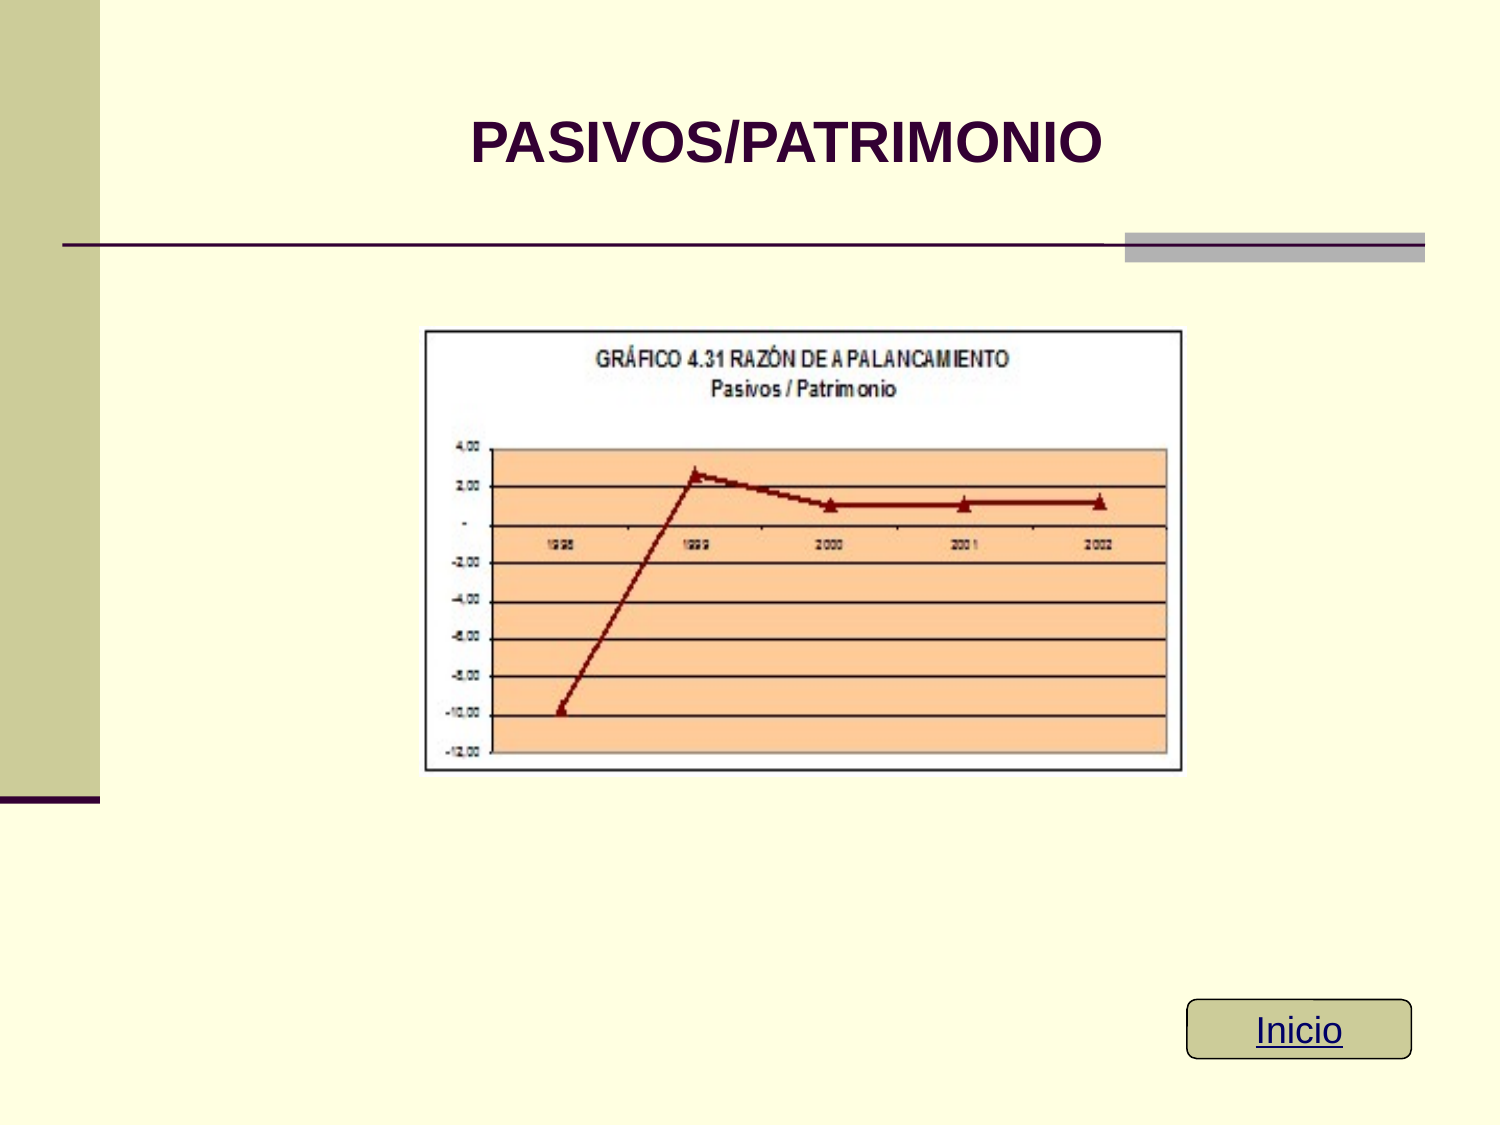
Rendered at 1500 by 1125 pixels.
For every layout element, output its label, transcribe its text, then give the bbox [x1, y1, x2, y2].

title PASIVOS/PATRIMONIO [149, 45, 1426, 234]
text_box Inicio [1186, 999, 1412, 1059]
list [418, 326, 1188, 778]
